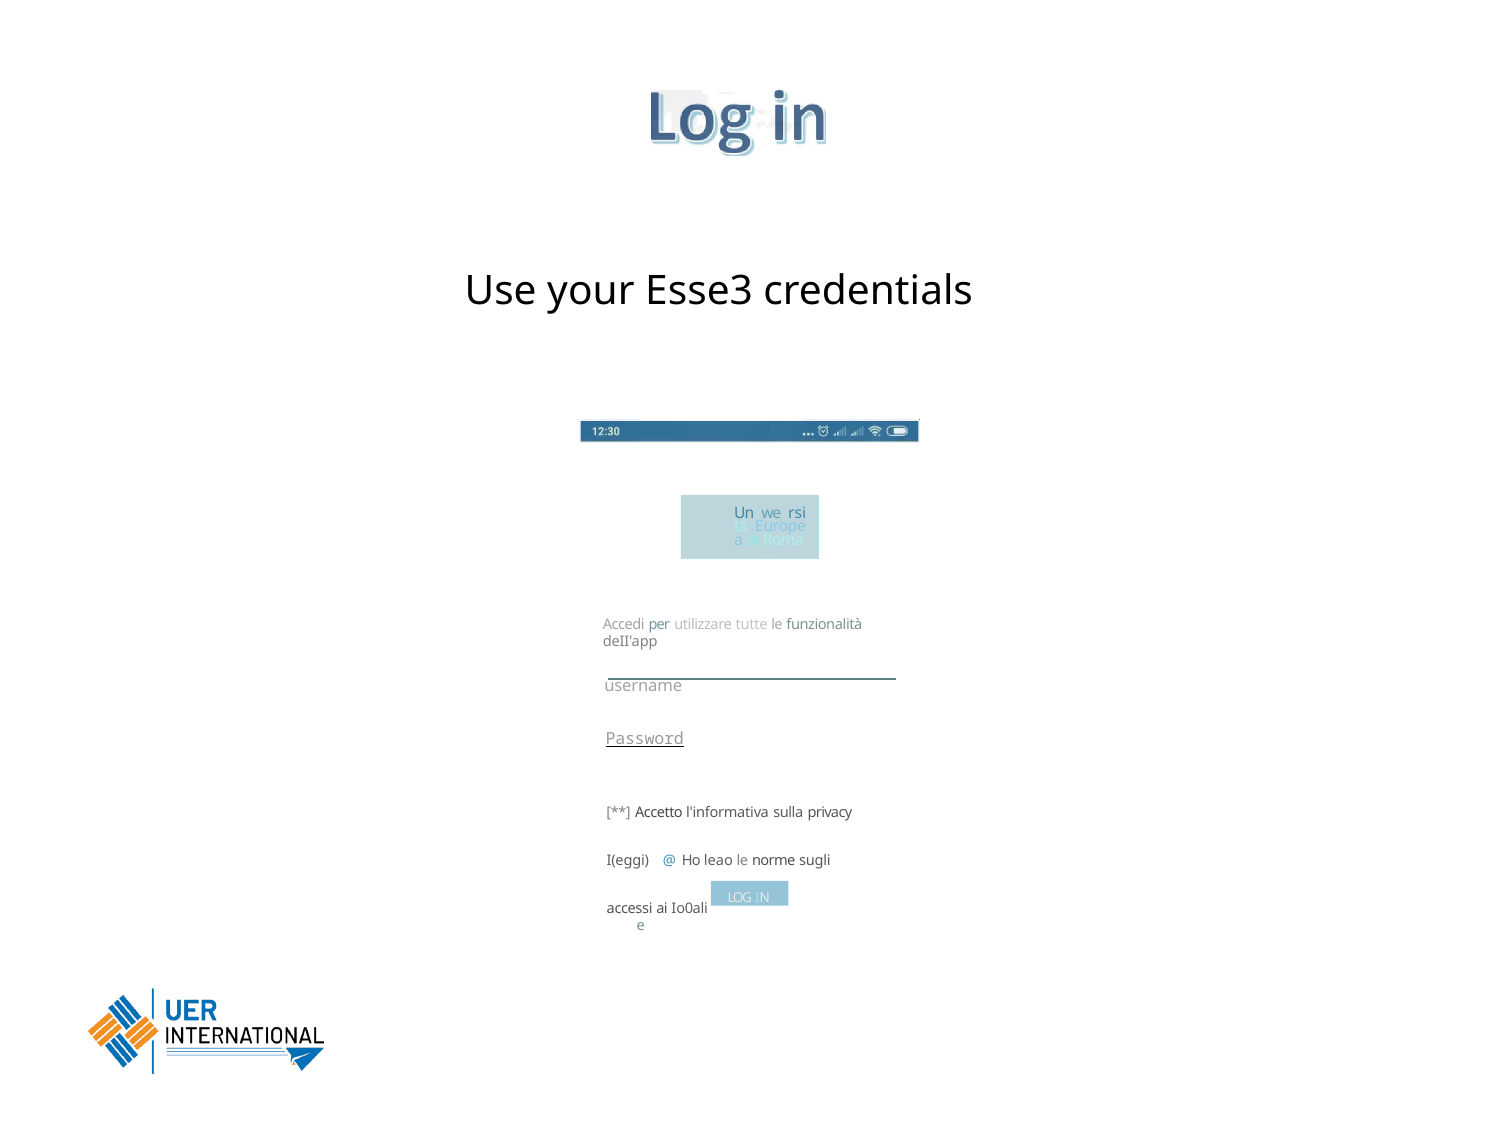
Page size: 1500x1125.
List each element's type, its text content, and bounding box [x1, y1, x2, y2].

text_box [680, 494, 820, 560]
picture [87, 987, 326, 1076]
text_box Use your Esse3 credentials [462, 262, 1203, 313]
picture [579, 419, 921, 444]
picture [650, 90, 827, 156]
text_box Accedi per utilizzare tutte le funzionalità deII'app username Password [**] Accetto l'informativa sulla privacy I(eggi) @ Ho leao le norme sugli accessi ai Io0ali e [600, 612, 899, 933]
